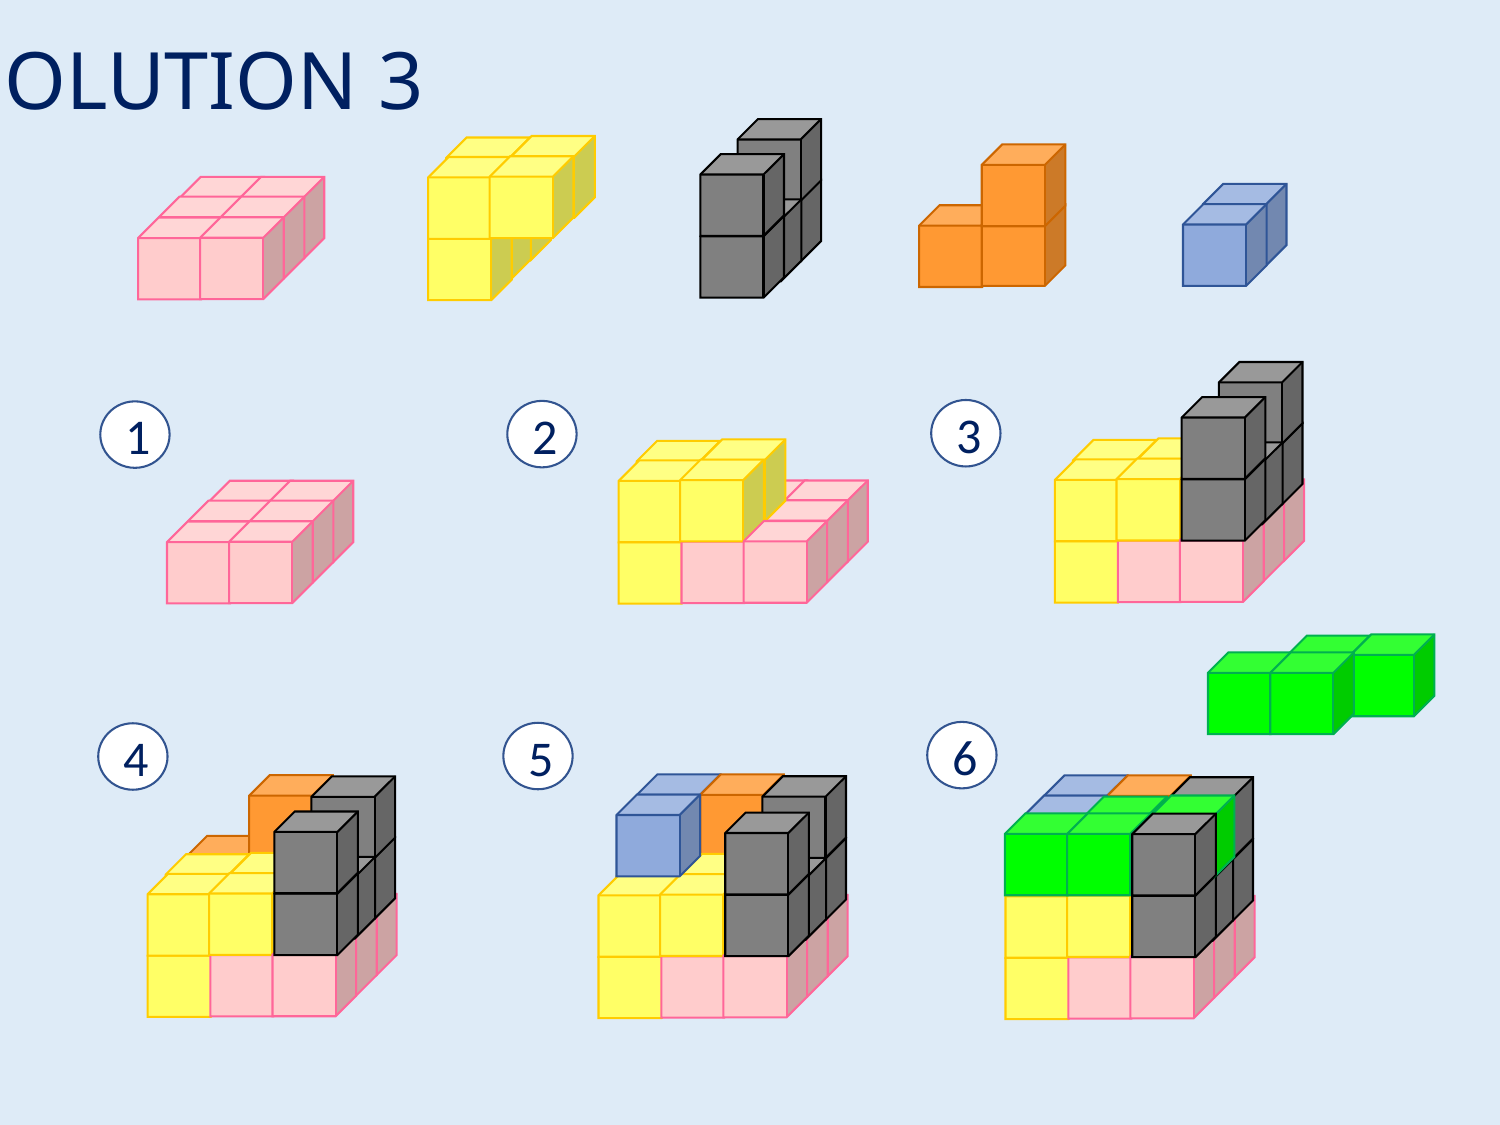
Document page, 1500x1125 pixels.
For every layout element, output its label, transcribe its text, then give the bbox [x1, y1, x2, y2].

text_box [919, 144, 1066, 287]
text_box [598, 774, 848, 1019]
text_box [1182, 183, 1287, 286]
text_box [700, 119, 822, 298]
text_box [138, 176, 325, 300]
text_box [1004, 775, 1255, 1020]
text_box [428, 135, 595, 301]
text_box SOLUTION 3 [0, 23, 439, 133]
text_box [147, 775, 397, 1017]
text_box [166, 480, 354, 604]
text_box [1054, 361, 1305, 603]
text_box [98, 399, 1001, 790]
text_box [1207, 634, 1435, 735]
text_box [618, 439, 868, 604]
